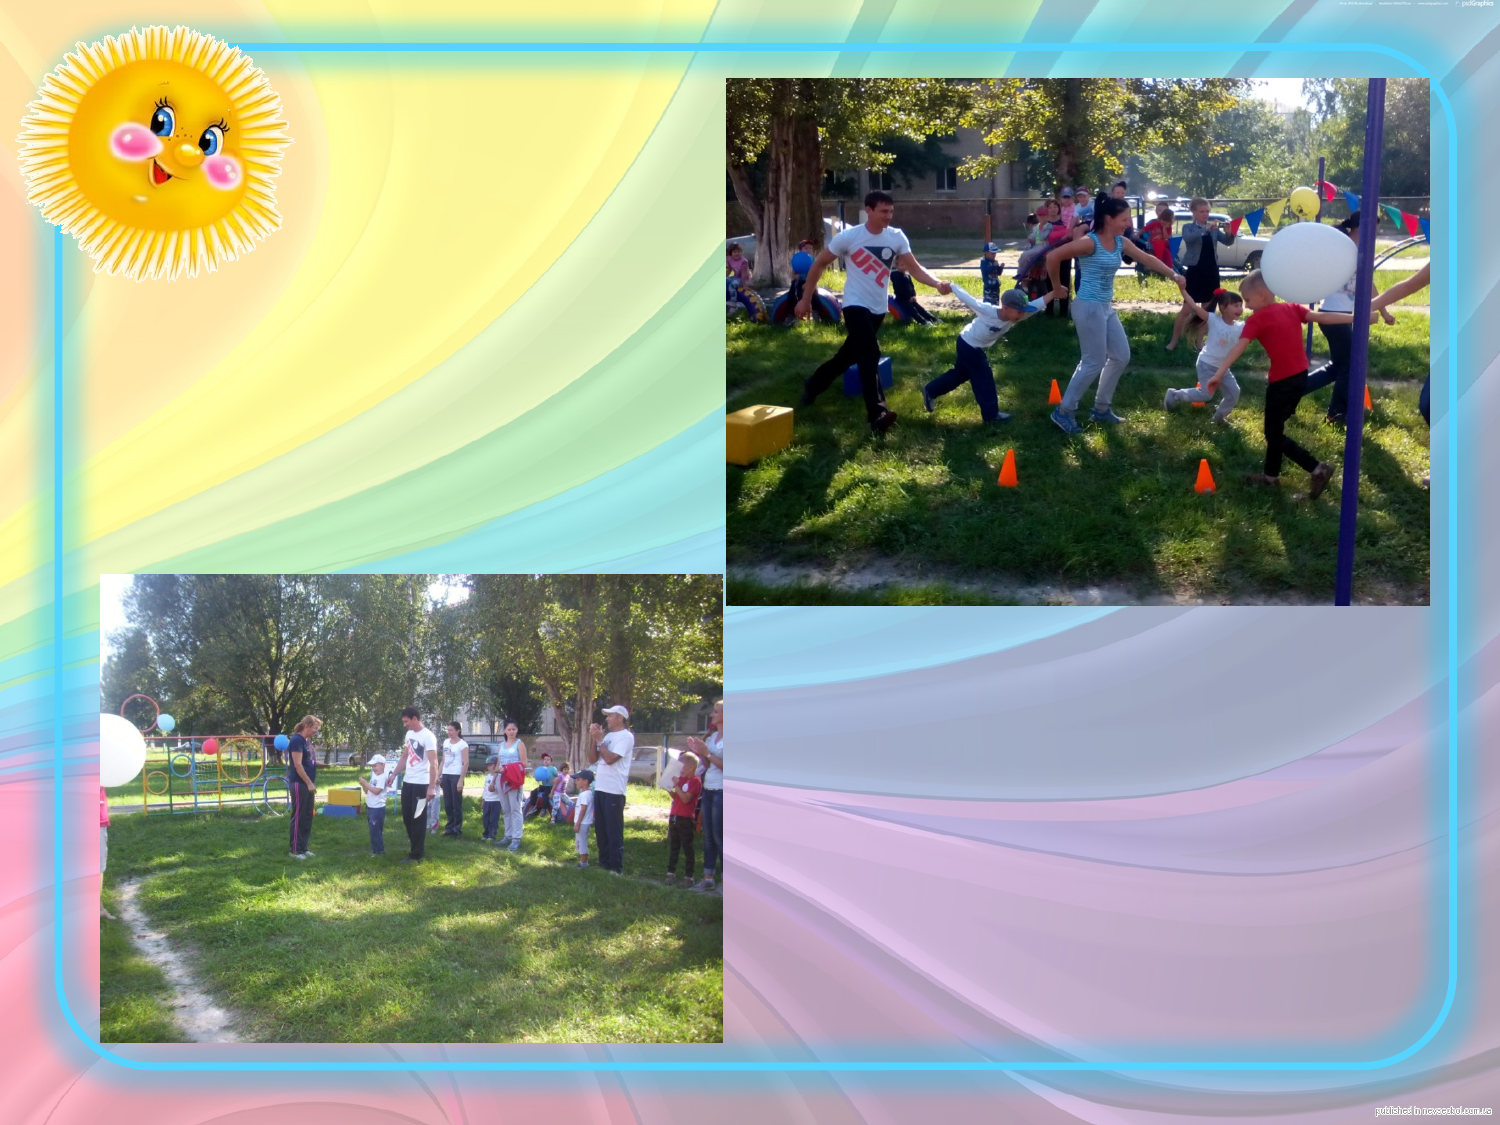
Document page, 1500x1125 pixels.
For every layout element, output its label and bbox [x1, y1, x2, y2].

picture [11, 11, 340, 340]
picture [100, 574, 723, 1043]
picture [726, 78, 1430, 606]
